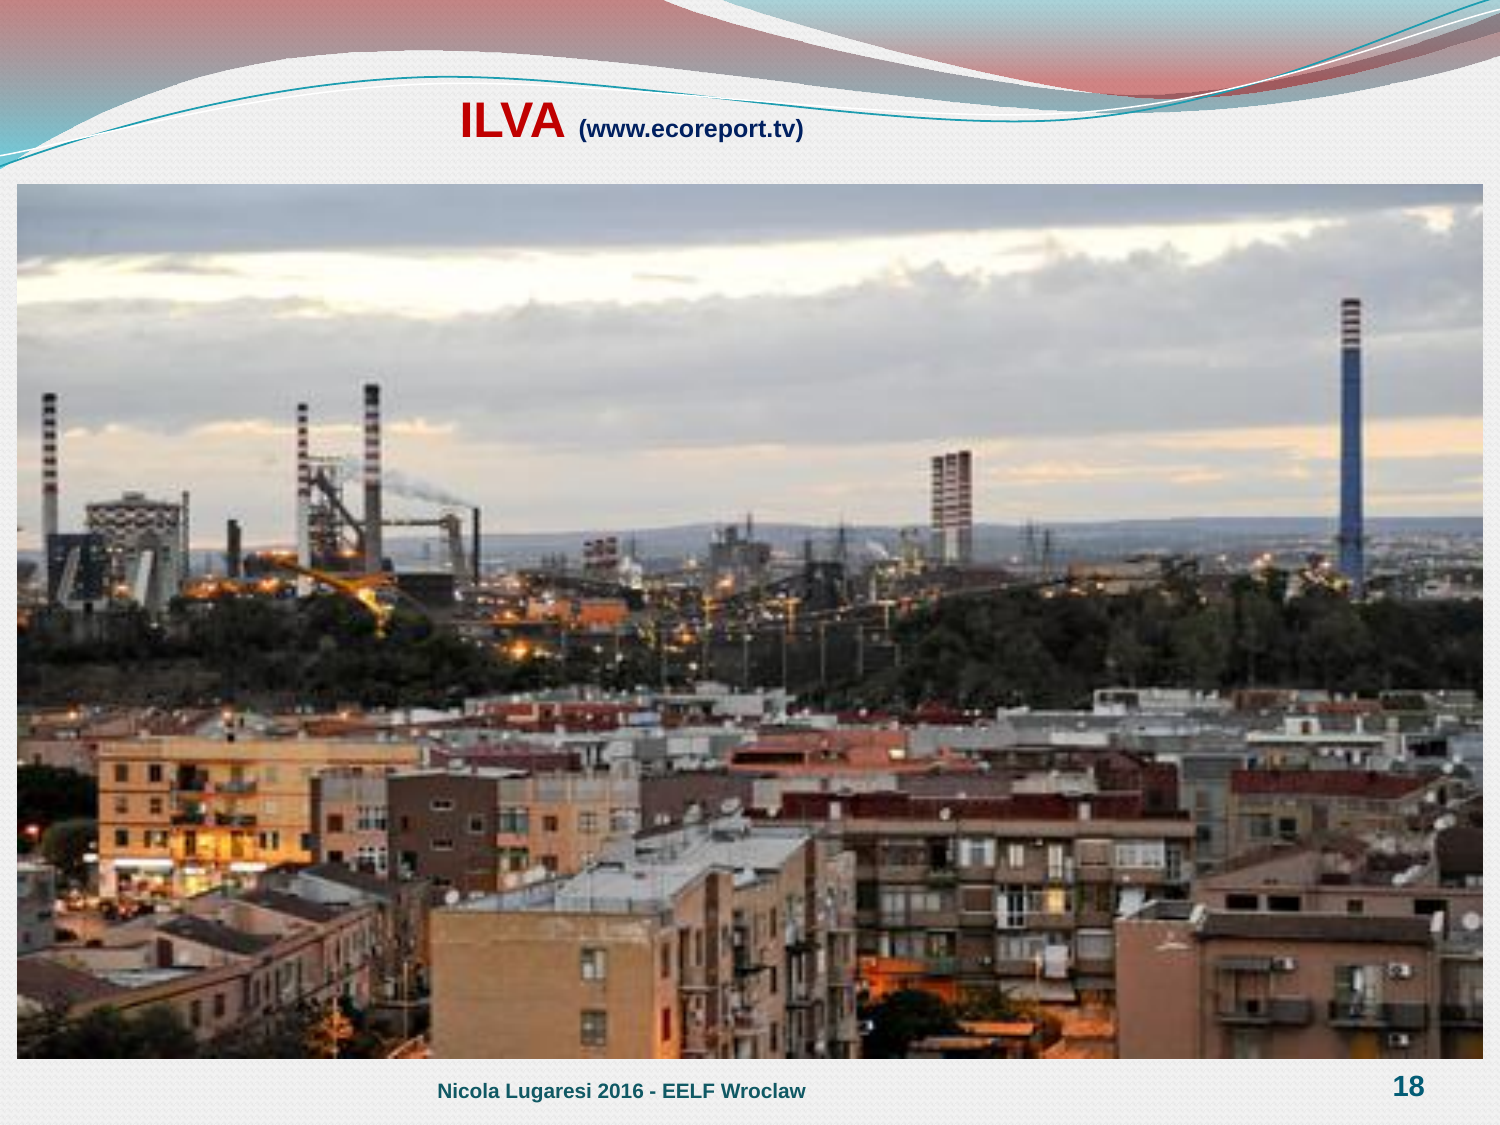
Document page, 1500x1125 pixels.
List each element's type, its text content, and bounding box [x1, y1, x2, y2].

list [17, 184, 1483, 1059]
title ILVA (www.ecoreport.tv) [0, 66, 1264, 148]
footer Nicola Lugaresi 2016 - EELF Wroclaw [437, 1071, 1164, 1103]
slide_number 18 [1299, 1071, 1425, 1103]
